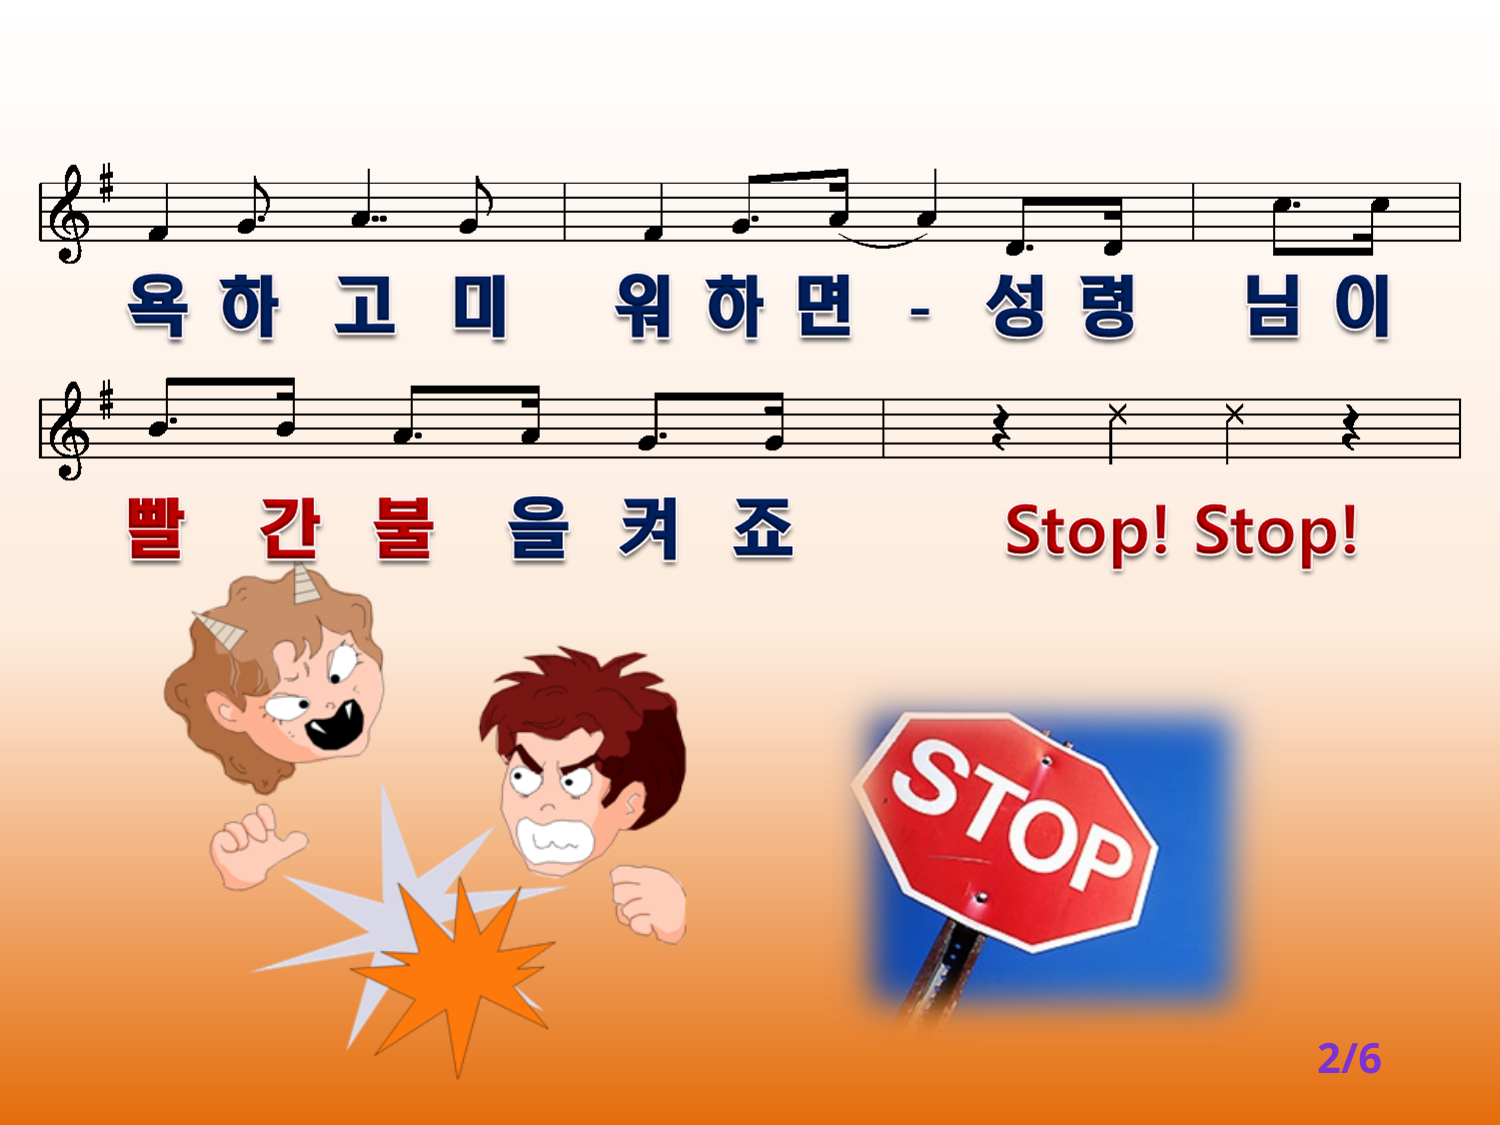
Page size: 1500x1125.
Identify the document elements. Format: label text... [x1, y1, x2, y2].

picture [0, 0, 1500, 1125]
text_box 2/6 [1301, 1024, 1398, 1090]
